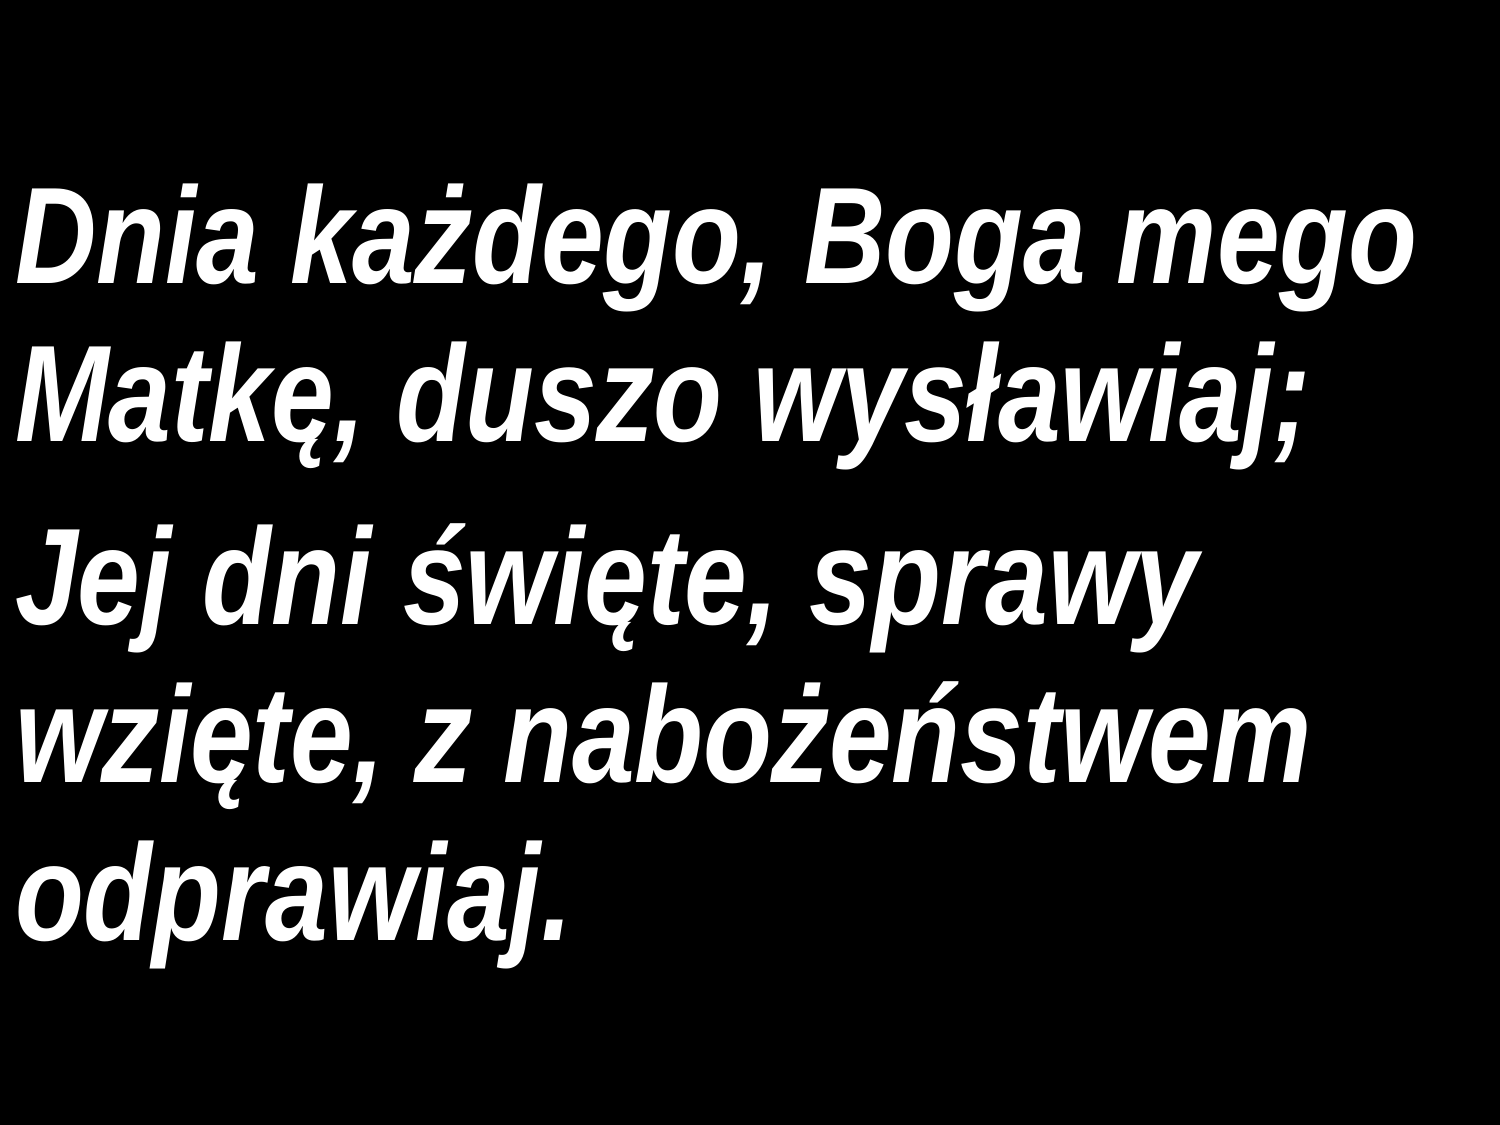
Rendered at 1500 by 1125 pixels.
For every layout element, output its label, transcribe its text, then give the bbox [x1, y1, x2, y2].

list Dnia każdego, Boga mego Matkę, duszo wysławiaj; Jej dni święte, sprawy wzięte, z nabożeństwem odprawiaj. [0, 0, 1500, 1125]
